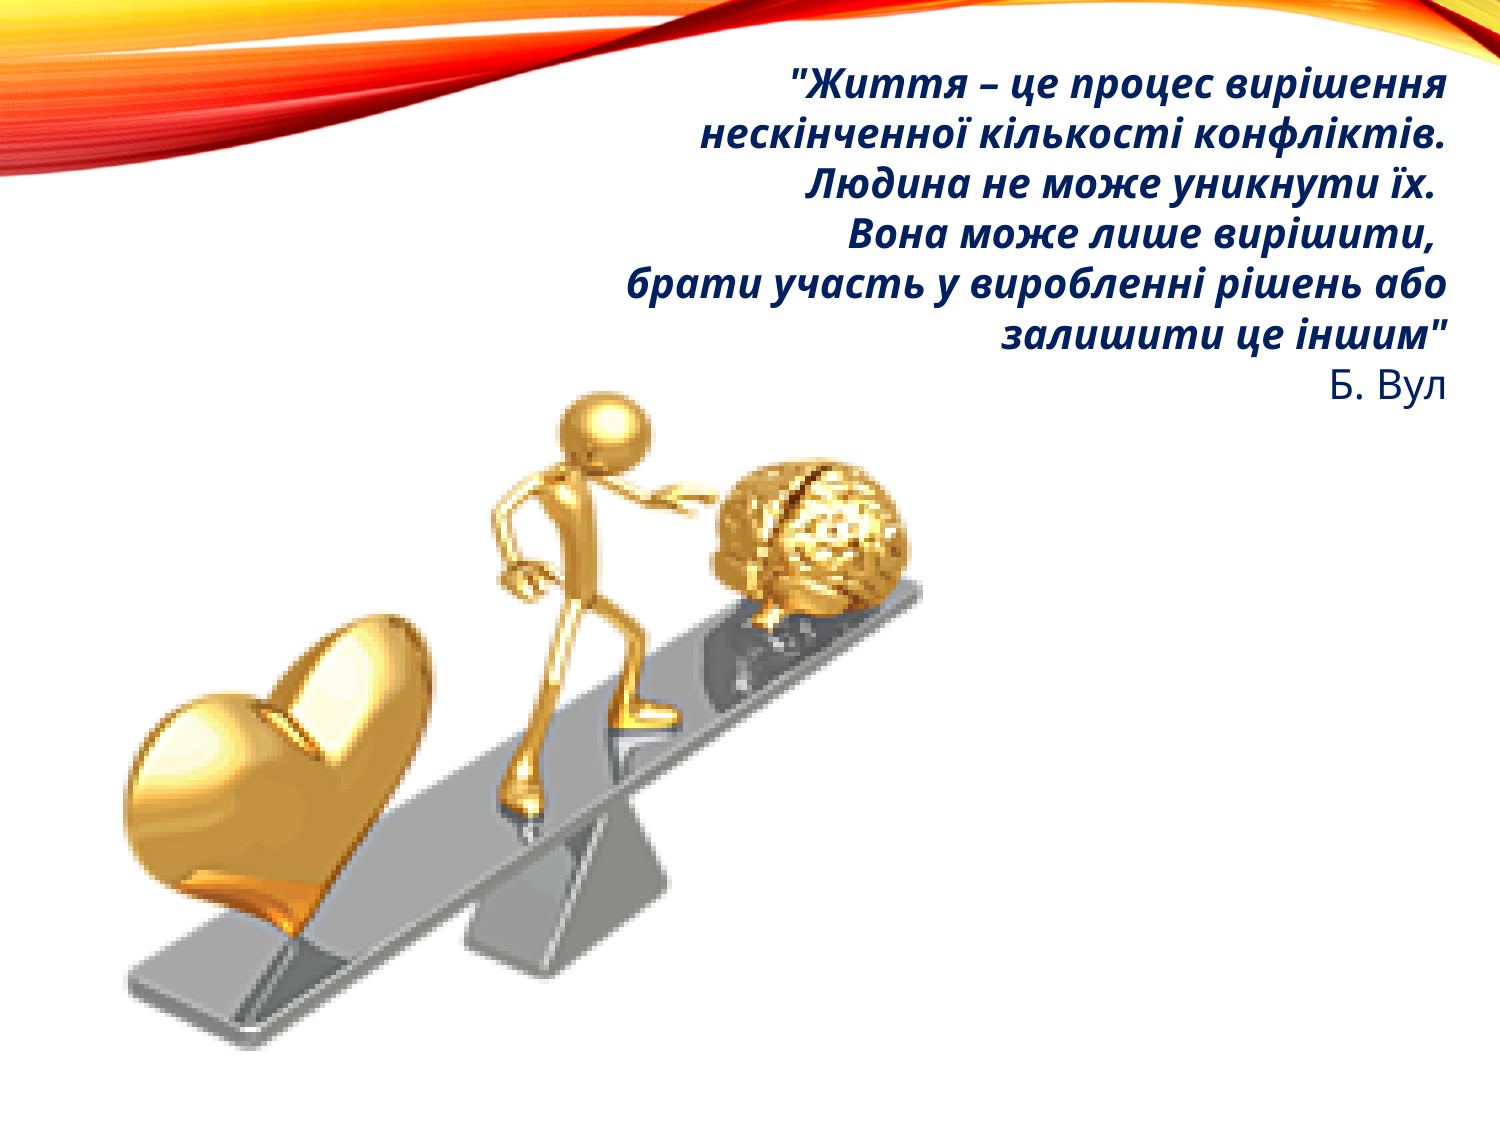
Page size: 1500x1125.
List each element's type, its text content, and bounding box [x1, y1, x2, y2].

picture [122, 391, 923, 1052]
text_box "Життя – це процес вирішення нескінченної кількості конфліктів. Людина не може уникнути їх. Вона може лише вирішити, брати участь у виробленні рішень або залишити це іншим" Б. Вул [549, 49, 1463, 465]
picture [0, 0, 1500, 178]
